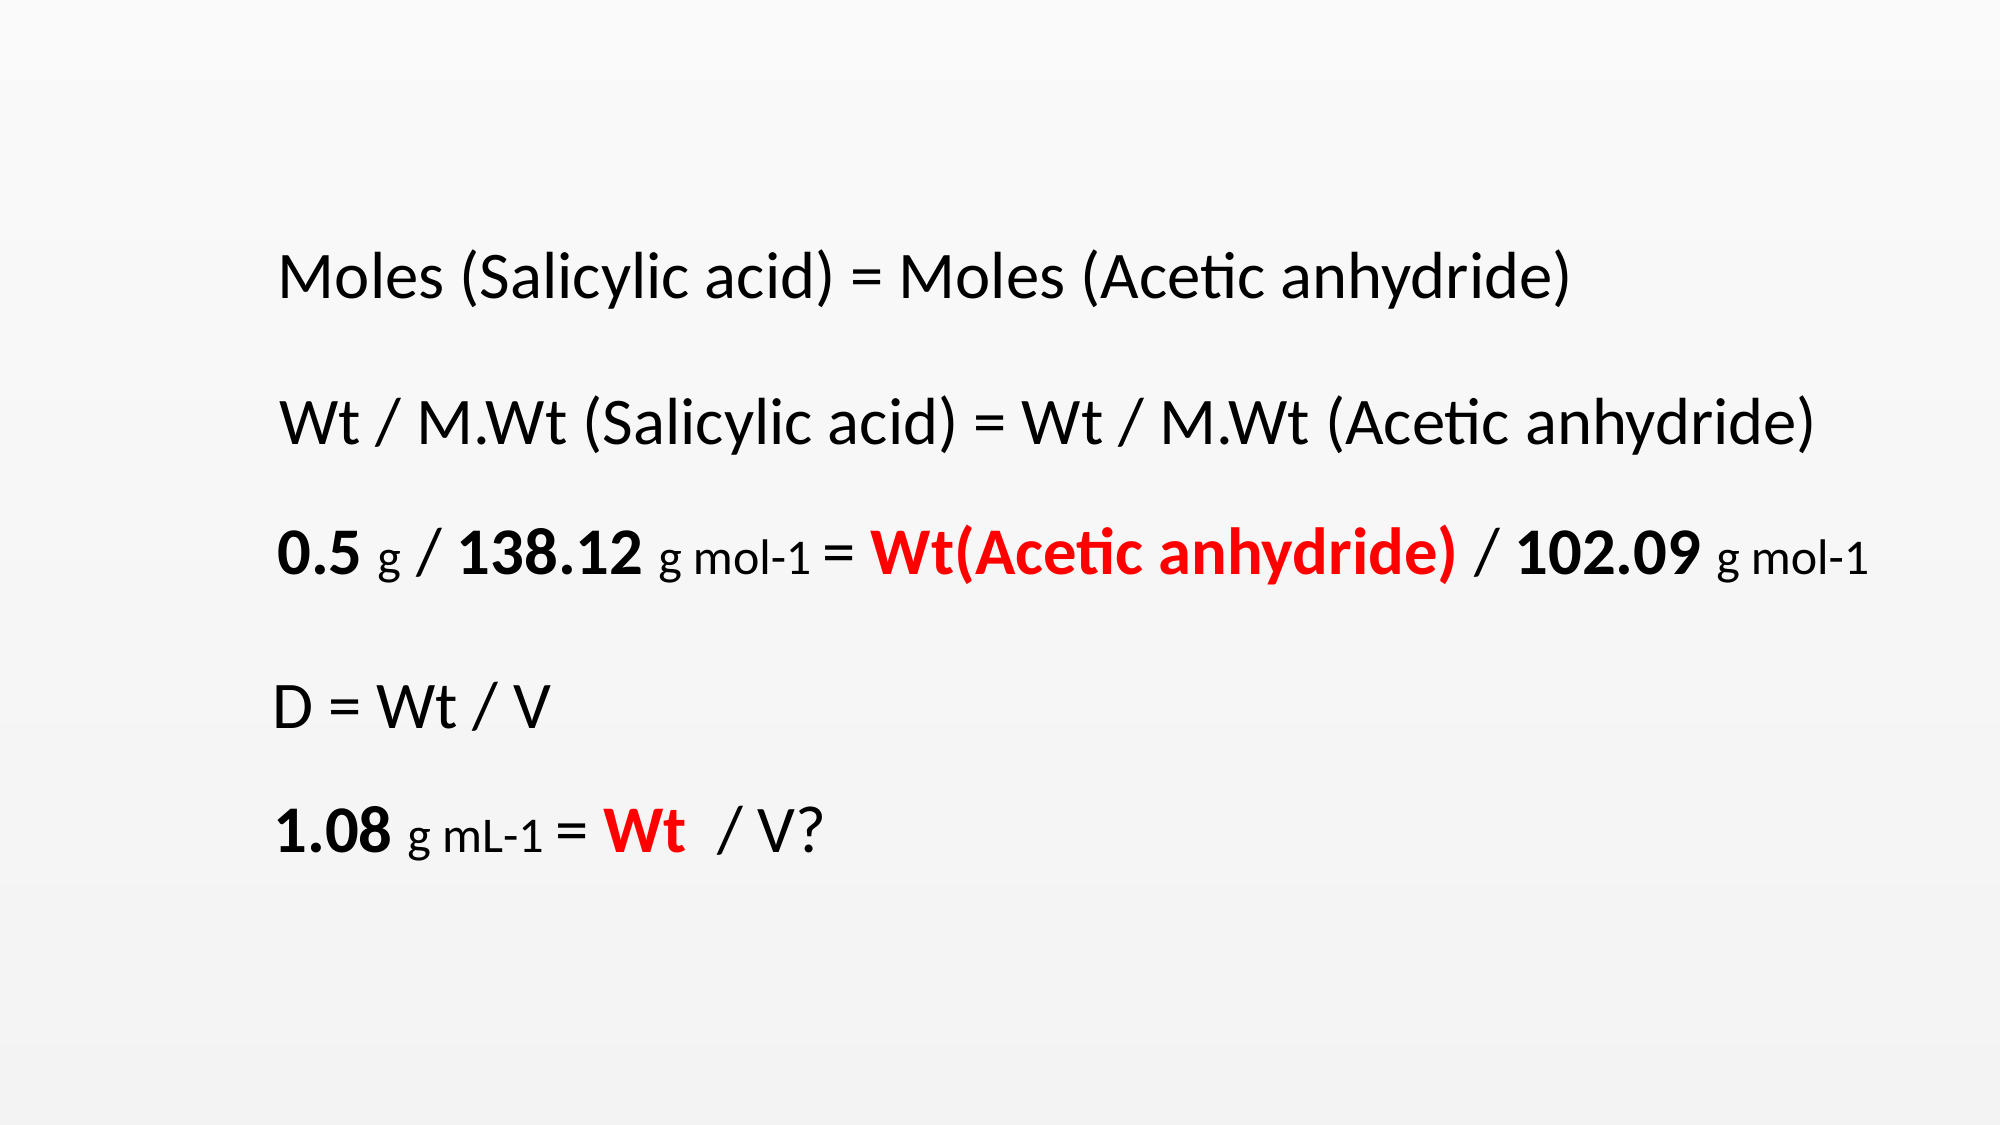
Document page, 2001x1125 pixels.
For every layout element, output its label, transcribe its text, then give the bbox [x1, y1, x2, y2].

text_box 1.08 g mL-1 = Wt / V? [258, 778, 842, 873]
text_box 0.5 g / 138.12 g mol-1 = Wt(Acetic anhydride) / 102.09 g mol-1 [262, 500, 1896, 596]
text_box Wt / M.Wt (Salicylic acid) = Wt / M.Wt (Acetic anhydride) [264, 370, 1834, 465]
text_box D = Wt / V [257, 654, 567, 750]
text_box Moles (Salicylic acid) = Moles (Acetic anhydride) [263, 224, 1589, 320]
